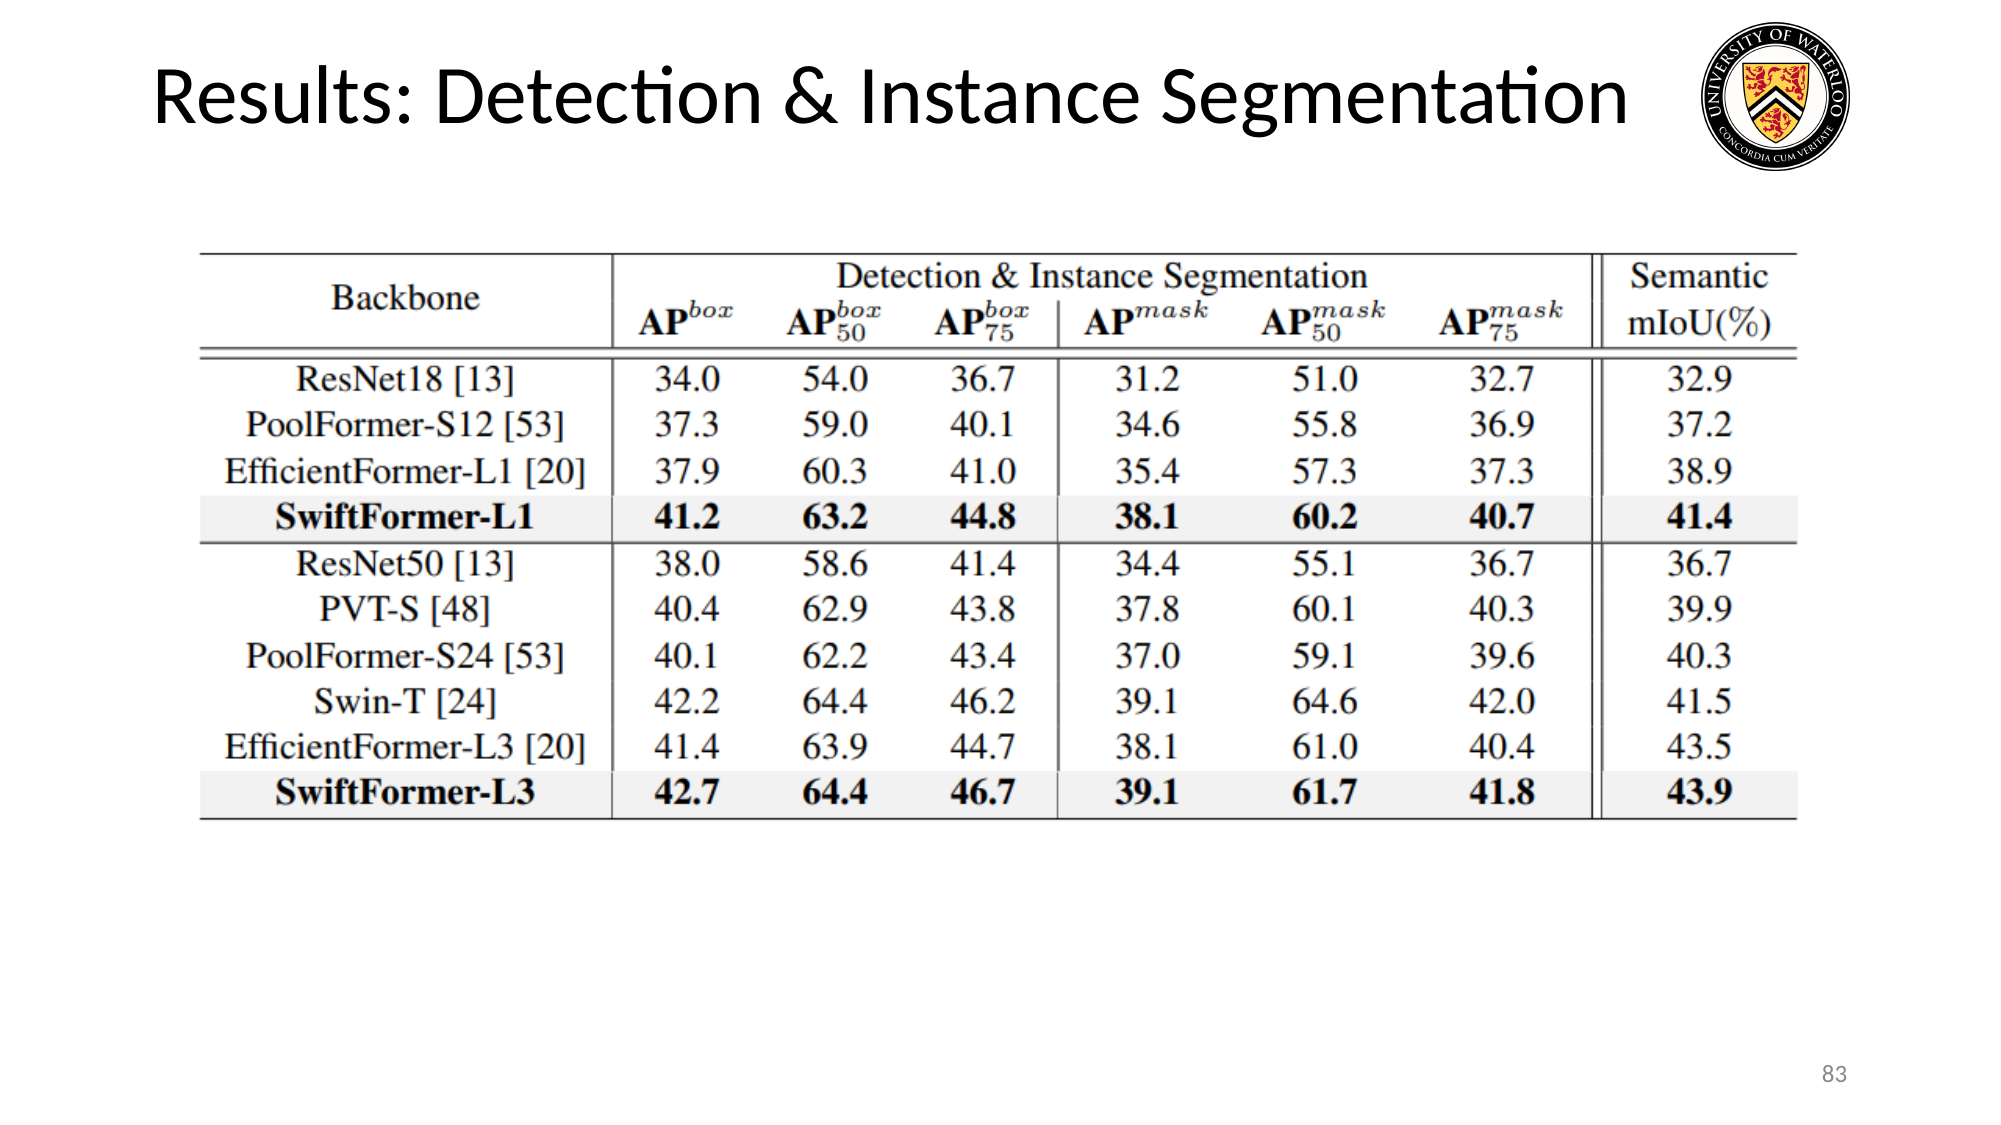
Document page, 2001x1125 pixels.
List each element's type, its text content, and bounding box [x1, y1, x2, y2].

slide_number 83 [1412, 1042, 1863, 1103]
title Results: Detection & Instance Segmentation [137, 22, 1863, 171]
picture [191, 243, 1809, 823]
